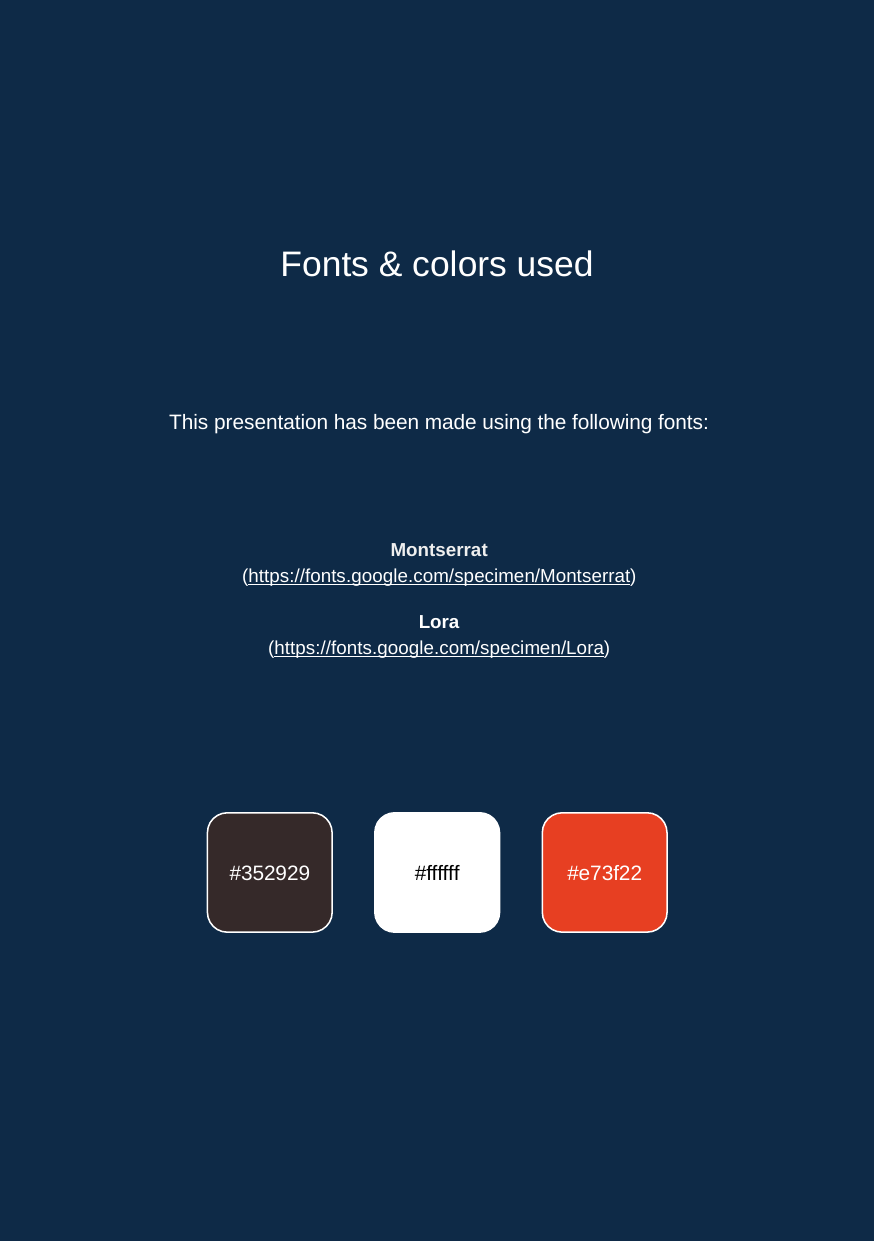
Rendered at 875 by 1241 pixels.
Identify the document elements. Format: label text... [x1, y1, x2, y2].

text_box #352929 [207, 837, 333, 908]
text_box [207, 908, 333, 933]
title Fonts & colors used [100, 230, 775, 347]
text_box [207, 812, 333, 837]
list Montserrat (https://fonts.google.com/specimen/Montserrat) Lora (https://fonts.google.com/specimen/Lora) [129, 497, 750, 696]
list This presentation has been made using the following fonts: [129, 394, 750, 497]
text_box [374, 908, 500, 933]
text_box #ffffff [374, 837, 500, 908]
text_box [374, 812, 500, 837]
text_box [542, 908, 668, 933]
text_box #e73f22 [542, 837, 668, 908]
text_box [542, 812, 668, 837]
